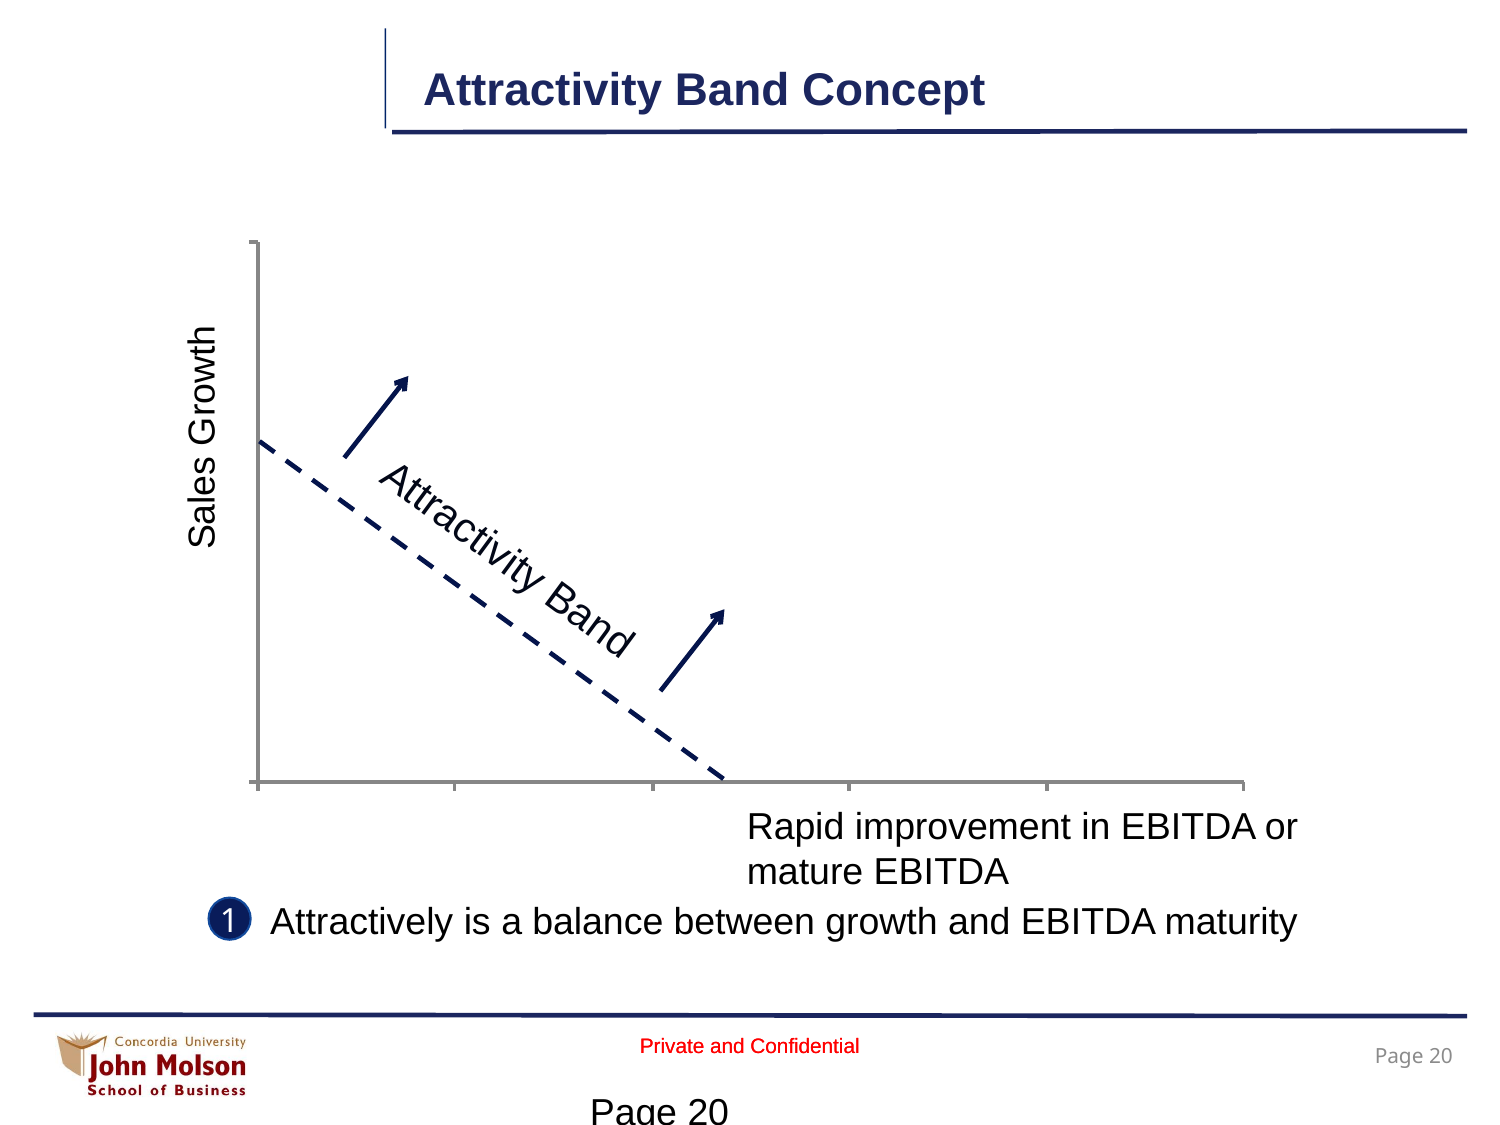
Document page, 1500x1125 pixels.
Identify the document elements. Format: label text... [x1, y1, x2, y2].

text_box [259, 440, 725, 780]
text_box 1 [208, 897, 251, 940]
slide_number Page 20 [575, 1080, 925, 1108]
title Attractivity Band Concept [408, 51, 1463, 109]
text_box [344, 375, 409, 458]
picture [55, 1030, 250, 1100]
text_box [660, 608, 725, 692]
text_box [229, 213, 1271, 809]
text_box Attractively is a balance between growth and EBITDA maturity [208, 889, 1344, 950]
text_box Rapid improvement in EBITDA or mature EBITDA [746, 801, 1388, 900]
text_box Sales Growth [176, 265, 223, 550]
